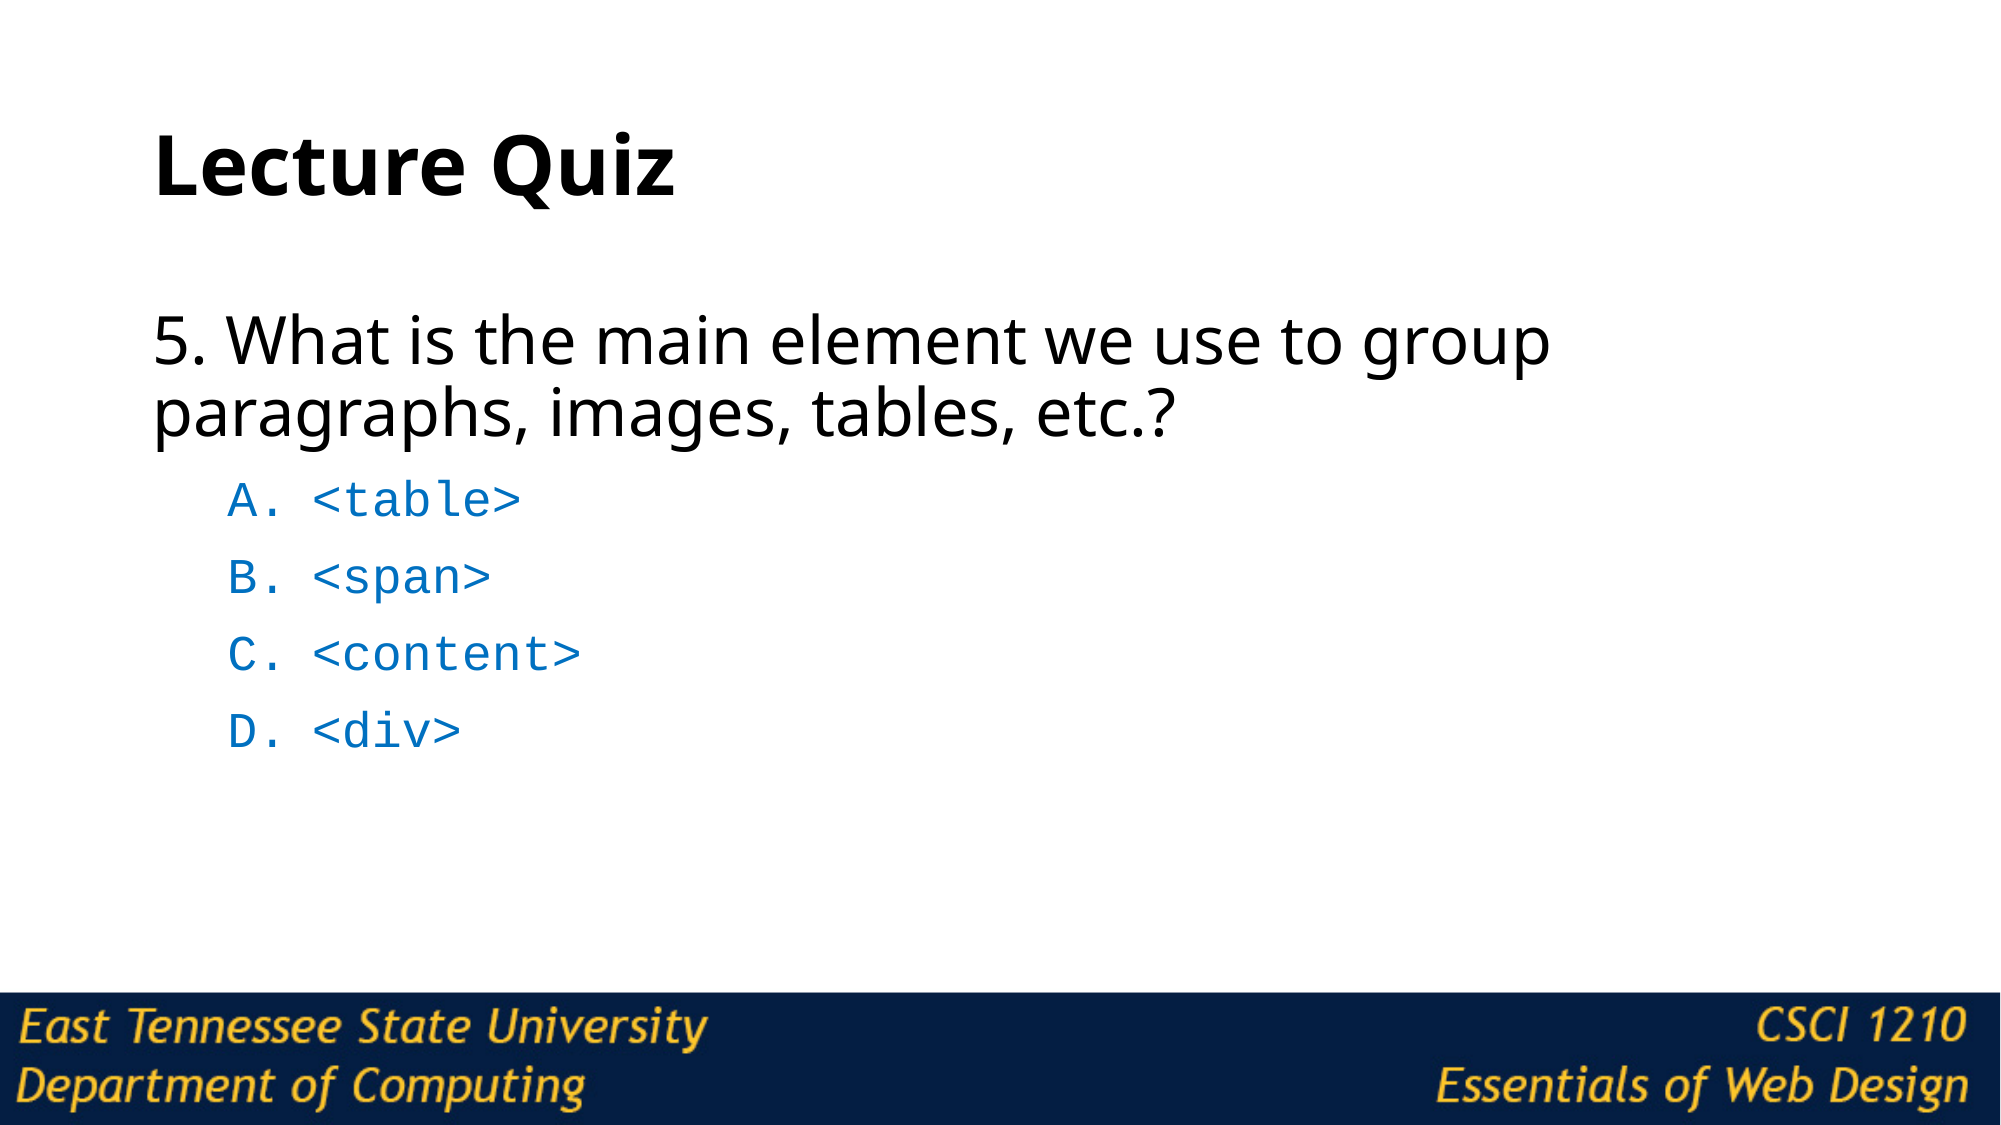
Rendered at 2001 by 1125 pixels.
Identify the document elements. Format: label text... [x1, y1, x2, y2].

list 5. What is the main element we use to group paragraphs, images, tables, etc.? <table> <span> <content> <div> [137, 299, 1863, 1014]
title Lecture Quiz [137, 59, 1863, 278]
picture [0, 0, 2001, 1125]
